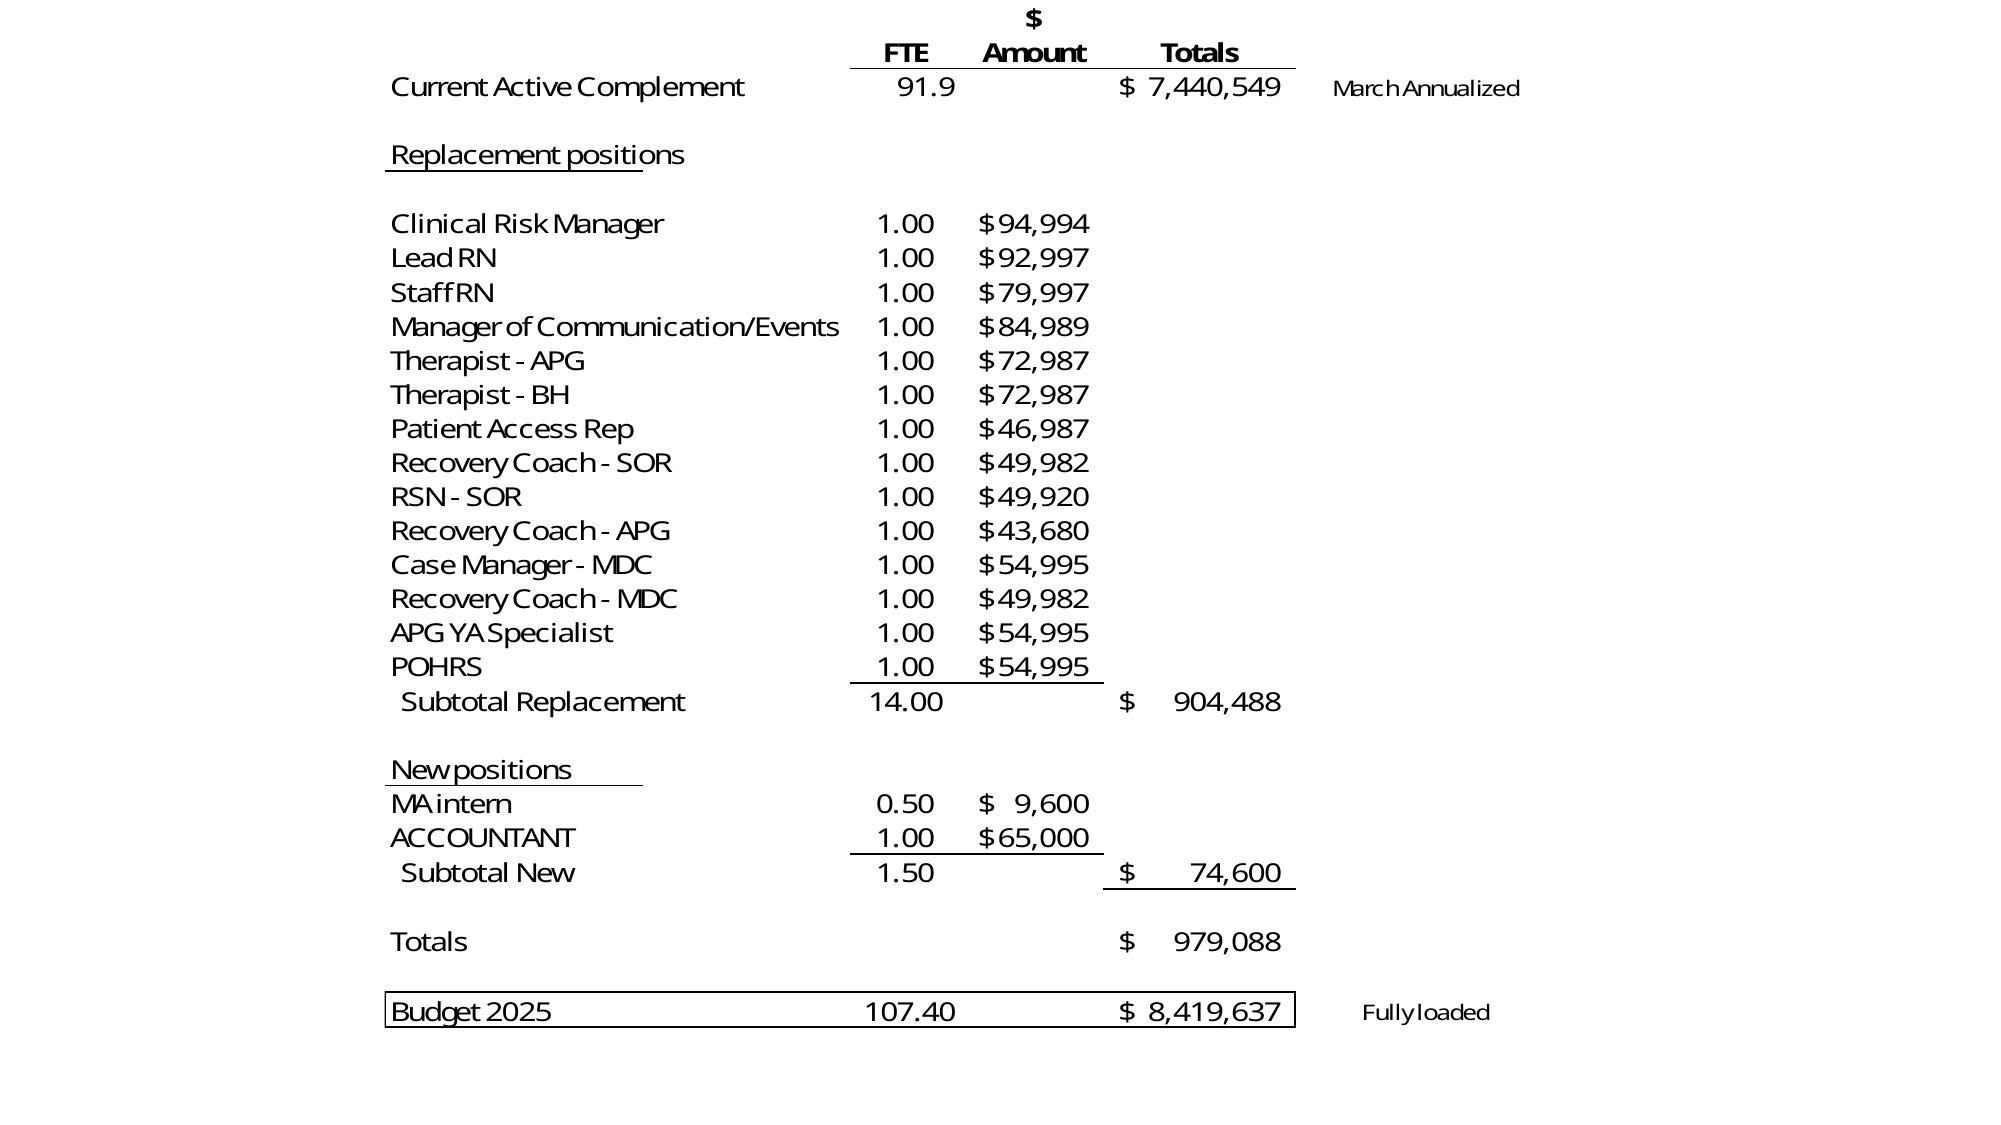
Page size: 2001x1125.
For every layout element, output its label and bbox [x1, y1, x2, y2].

picture [384, 0, 1556, 1125]
